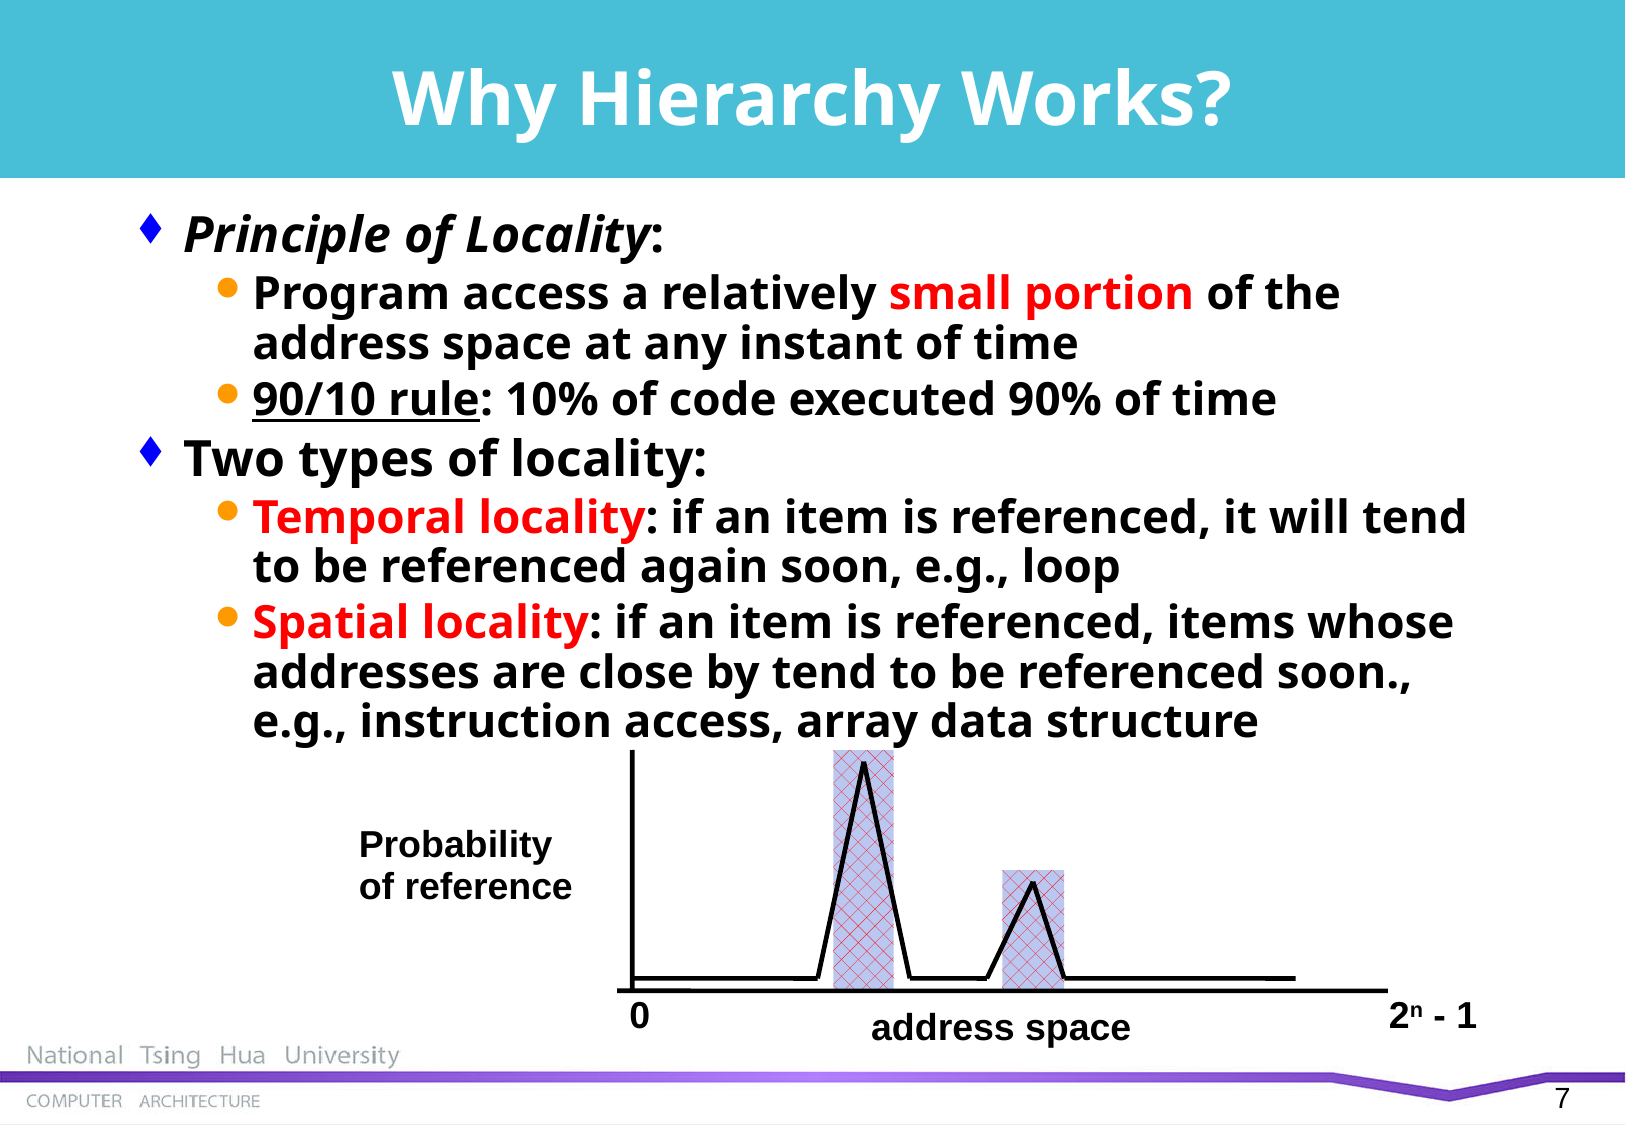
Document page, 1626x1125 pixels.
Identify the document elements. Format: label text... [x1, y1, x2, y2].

text_box [1002, 870, 1065, 990]
picture [0, 0, 1626, 1125]
slide_number 6 [1247, 1059, 1586, 1125]
text_box 2n - 1 [1378, 994, 1488, 1041]
text_box 0 [618, 994, 661, 1041]
text_box [833, 750, 894, 990]
title Why Hierarchy Works? [121, 27, 1504, 177]
text_box Probability of reference [348, 818, 584, 913]
text_box address space [860, 1005, 1142, 1053]
list Principle of Locality: Program access a relatively small portion of the address space at any instant of time 90/10 rule: 10% of code executed 90% of time Two types of locality: Temporal locality: if an item is referenced, it will tend to be referenced again soon, e.g., loop Spatial locality: if an item is referenced, items whose addresses are close by tend to be referenced soon., e.g., instruction access, array data structure [121, 201, 1504, 1036]
